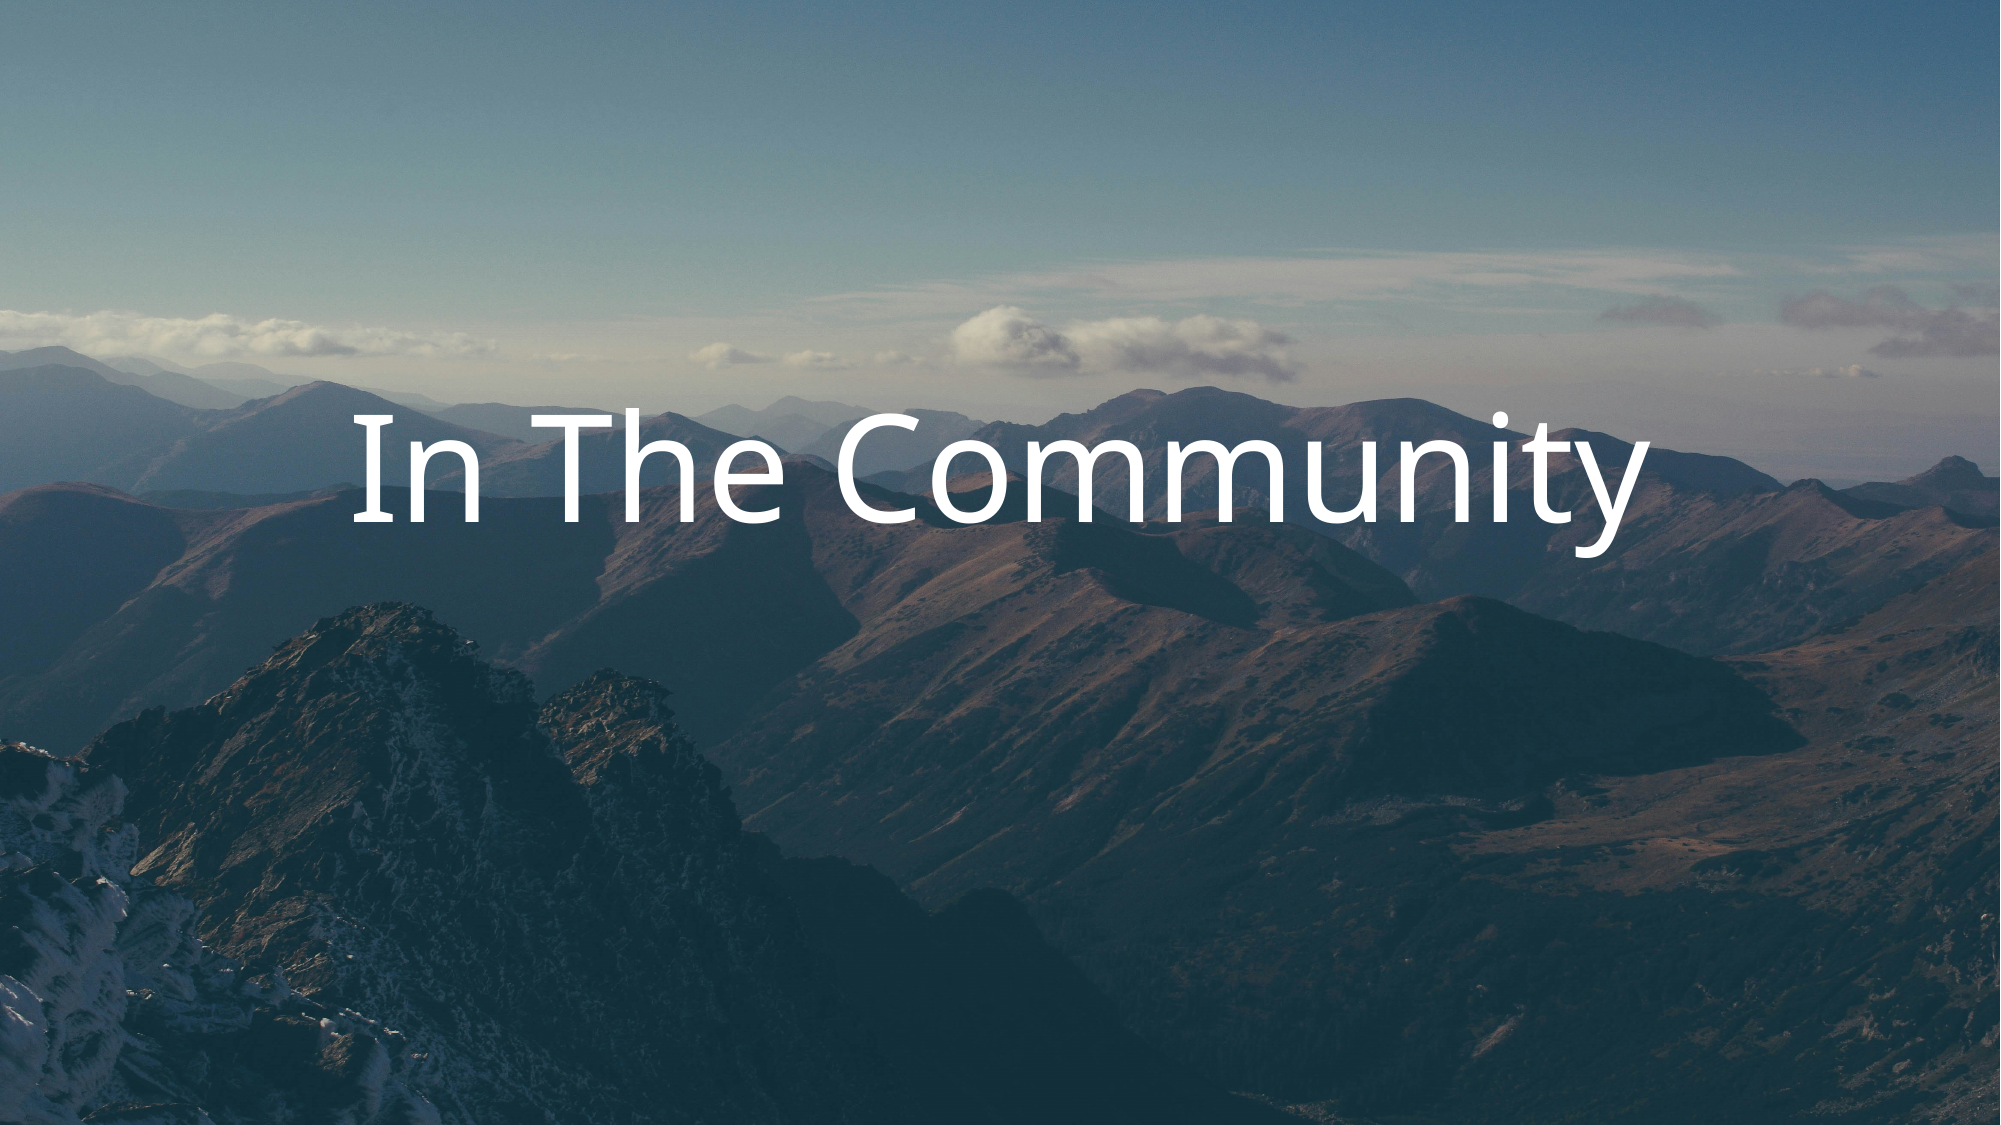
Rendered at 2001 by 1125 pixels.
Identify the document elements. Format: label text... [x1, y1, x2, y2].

picture [0, 0, 2000, 1125]
text_box In The Community [315, 365, 1685, 561]
